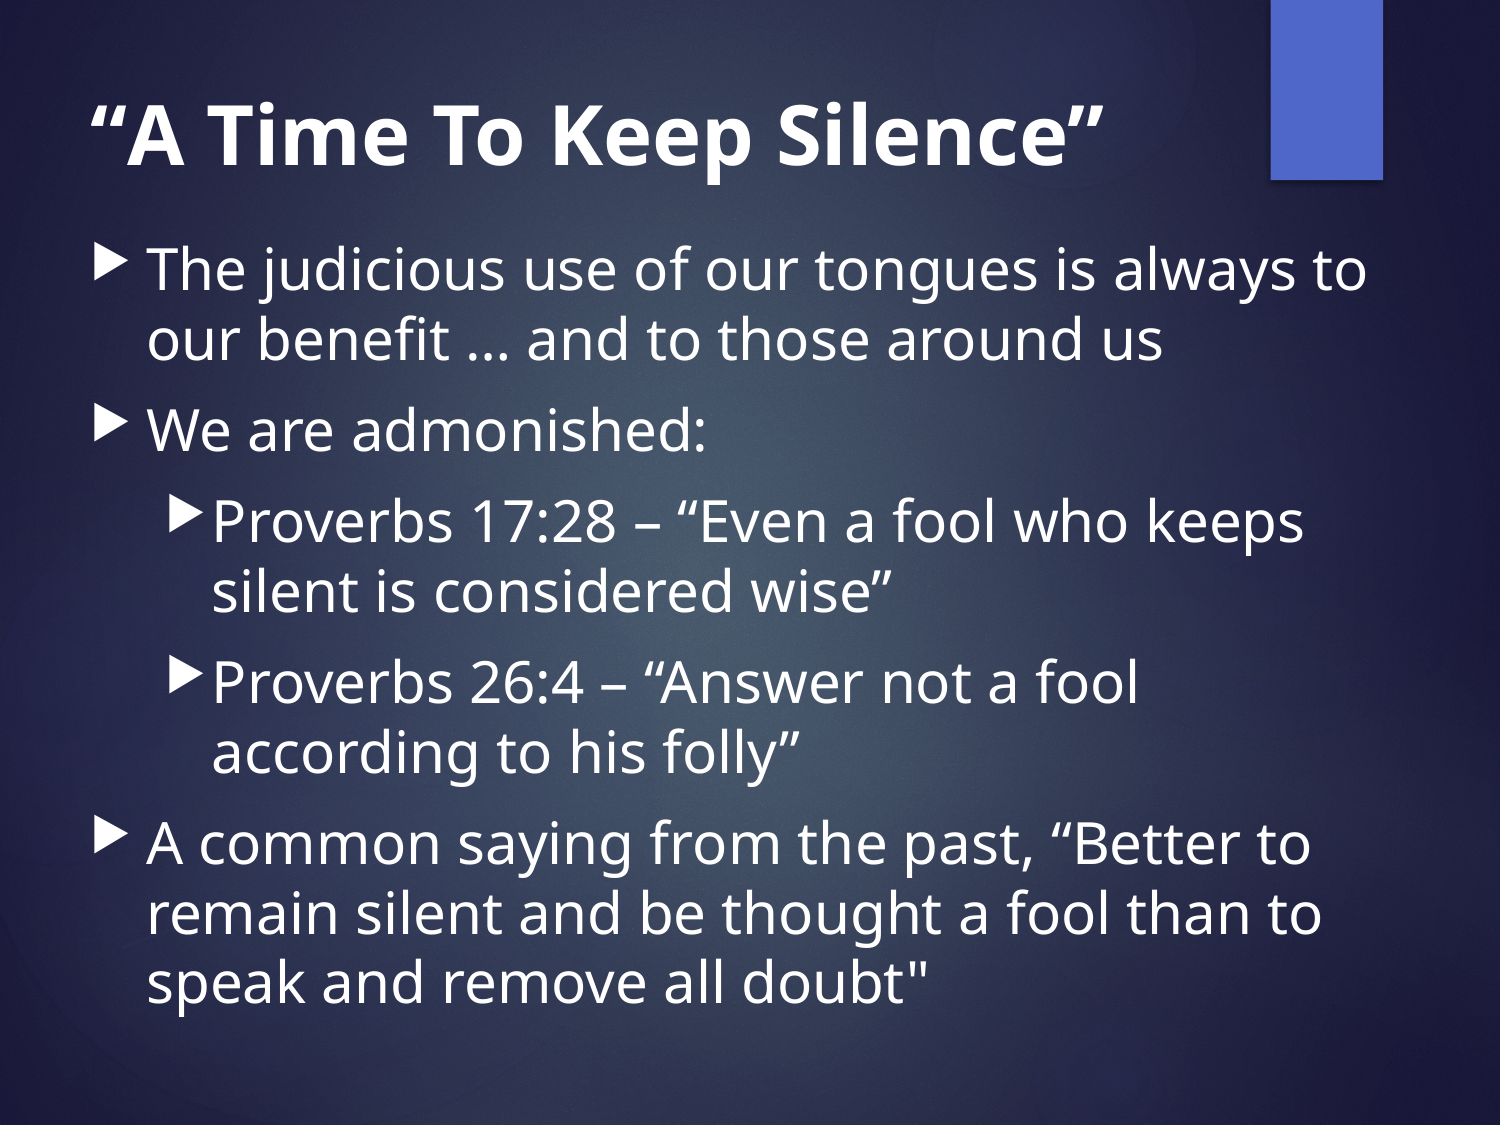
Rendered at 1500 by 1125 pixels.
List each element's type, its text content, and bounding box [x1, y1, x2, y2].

title “A Time To Keep Silence” [75, 74, 1233, 224]
list The judicious use of our tongues is always to our benefit … and to those around us We are admonished: Proverbs 17:28 – “Even a fool who keeps silent is considered wise” Proverbs 26:4 – “Answer not a fool according to his folly” A common saying from the past, “Better to remain silent and be thought a fool than to speak and remove all doubt" [75, 224, 1425, 1024]
